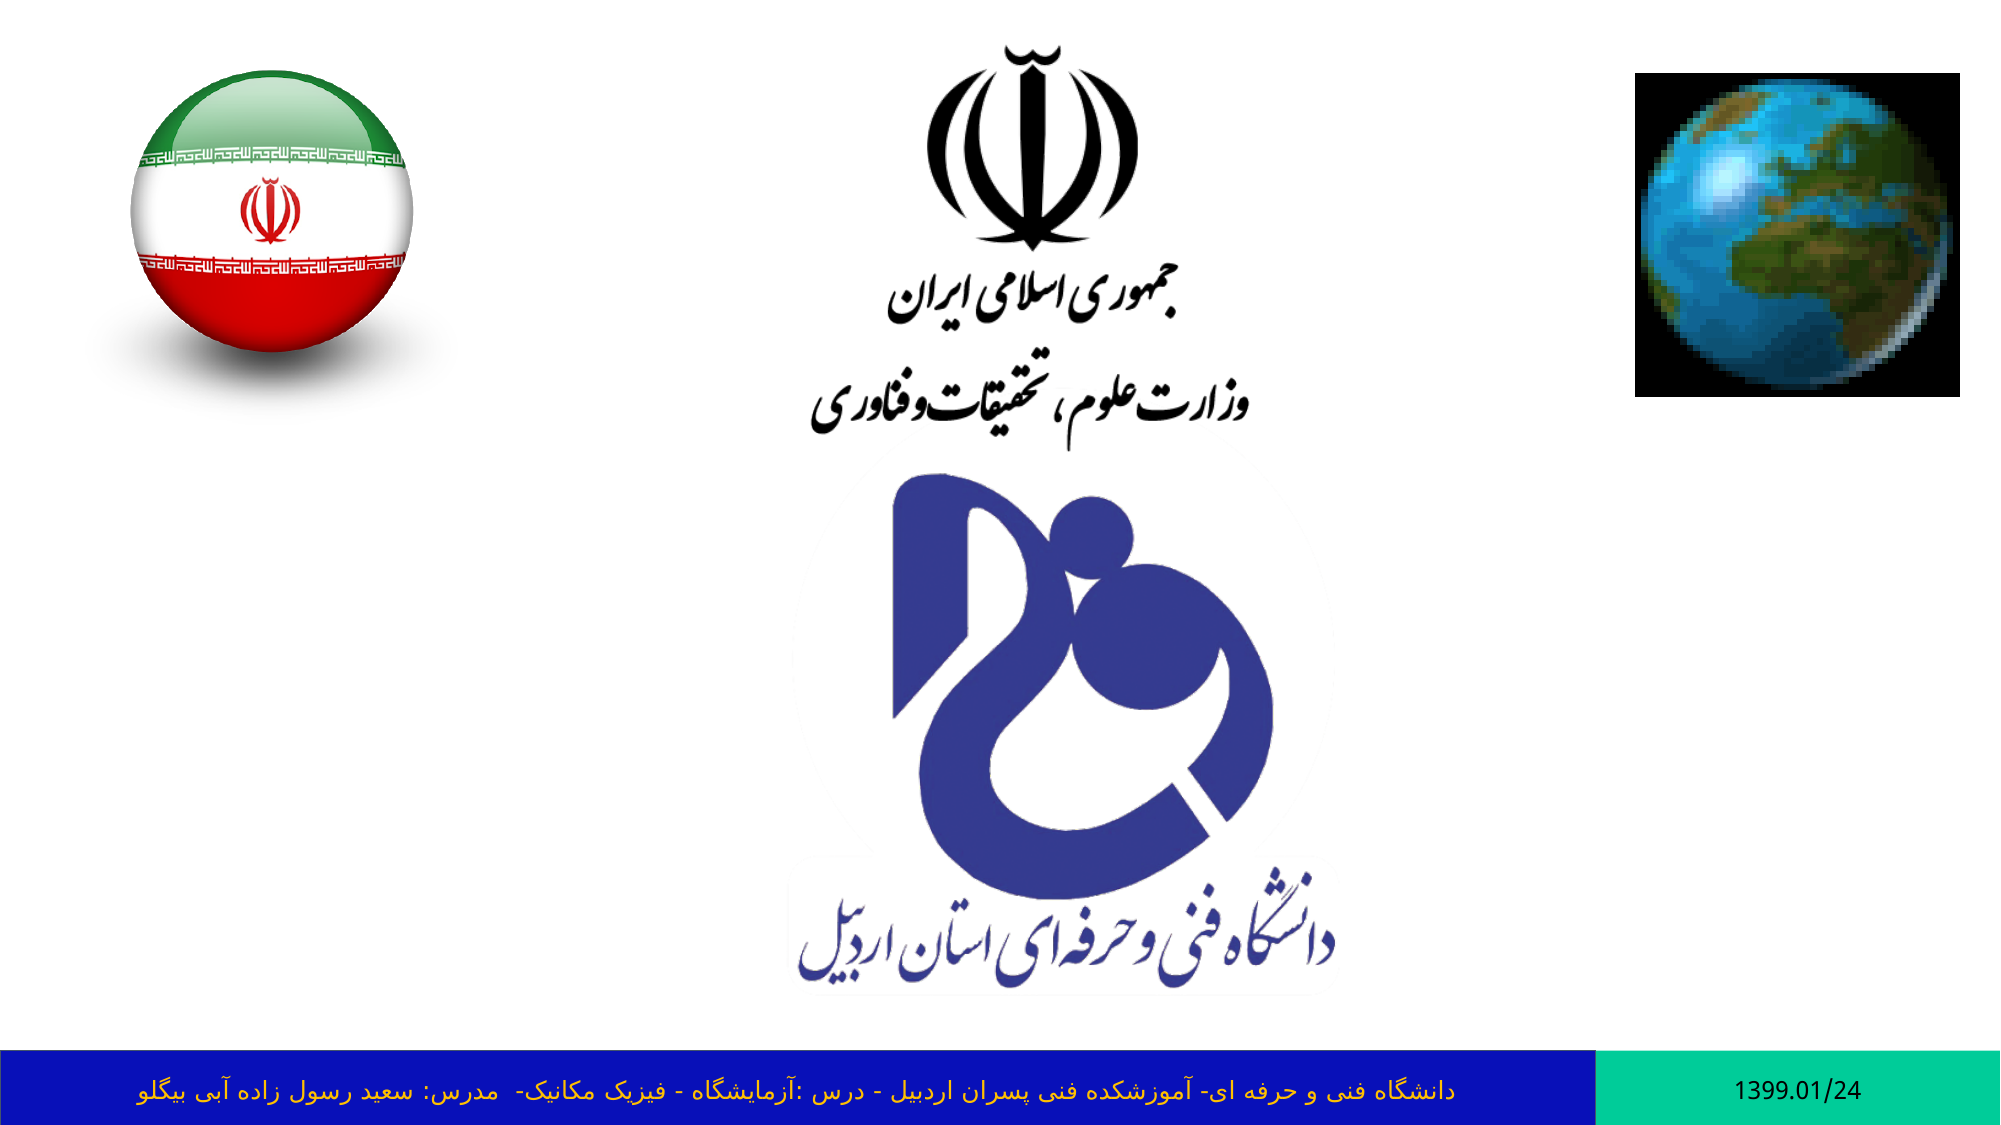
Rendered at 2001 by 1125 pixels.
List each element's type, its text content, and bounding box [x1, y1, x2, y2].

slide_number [1596, 1050, 2000, 1125]
footer دانشگاه فنی و حرفه ای- آموزشکده فنی پسران اردبیل - درس :آزمایشگاه - فیزیک مکانیک- مدرس: سعید رسول زاده آبی بیگلو [0, 1050, 1596, 1125]
picture [1635, 73, 1960, 397]
picture [692, 0, 1421, 1064]
picture [63, 28, 477, 442]
